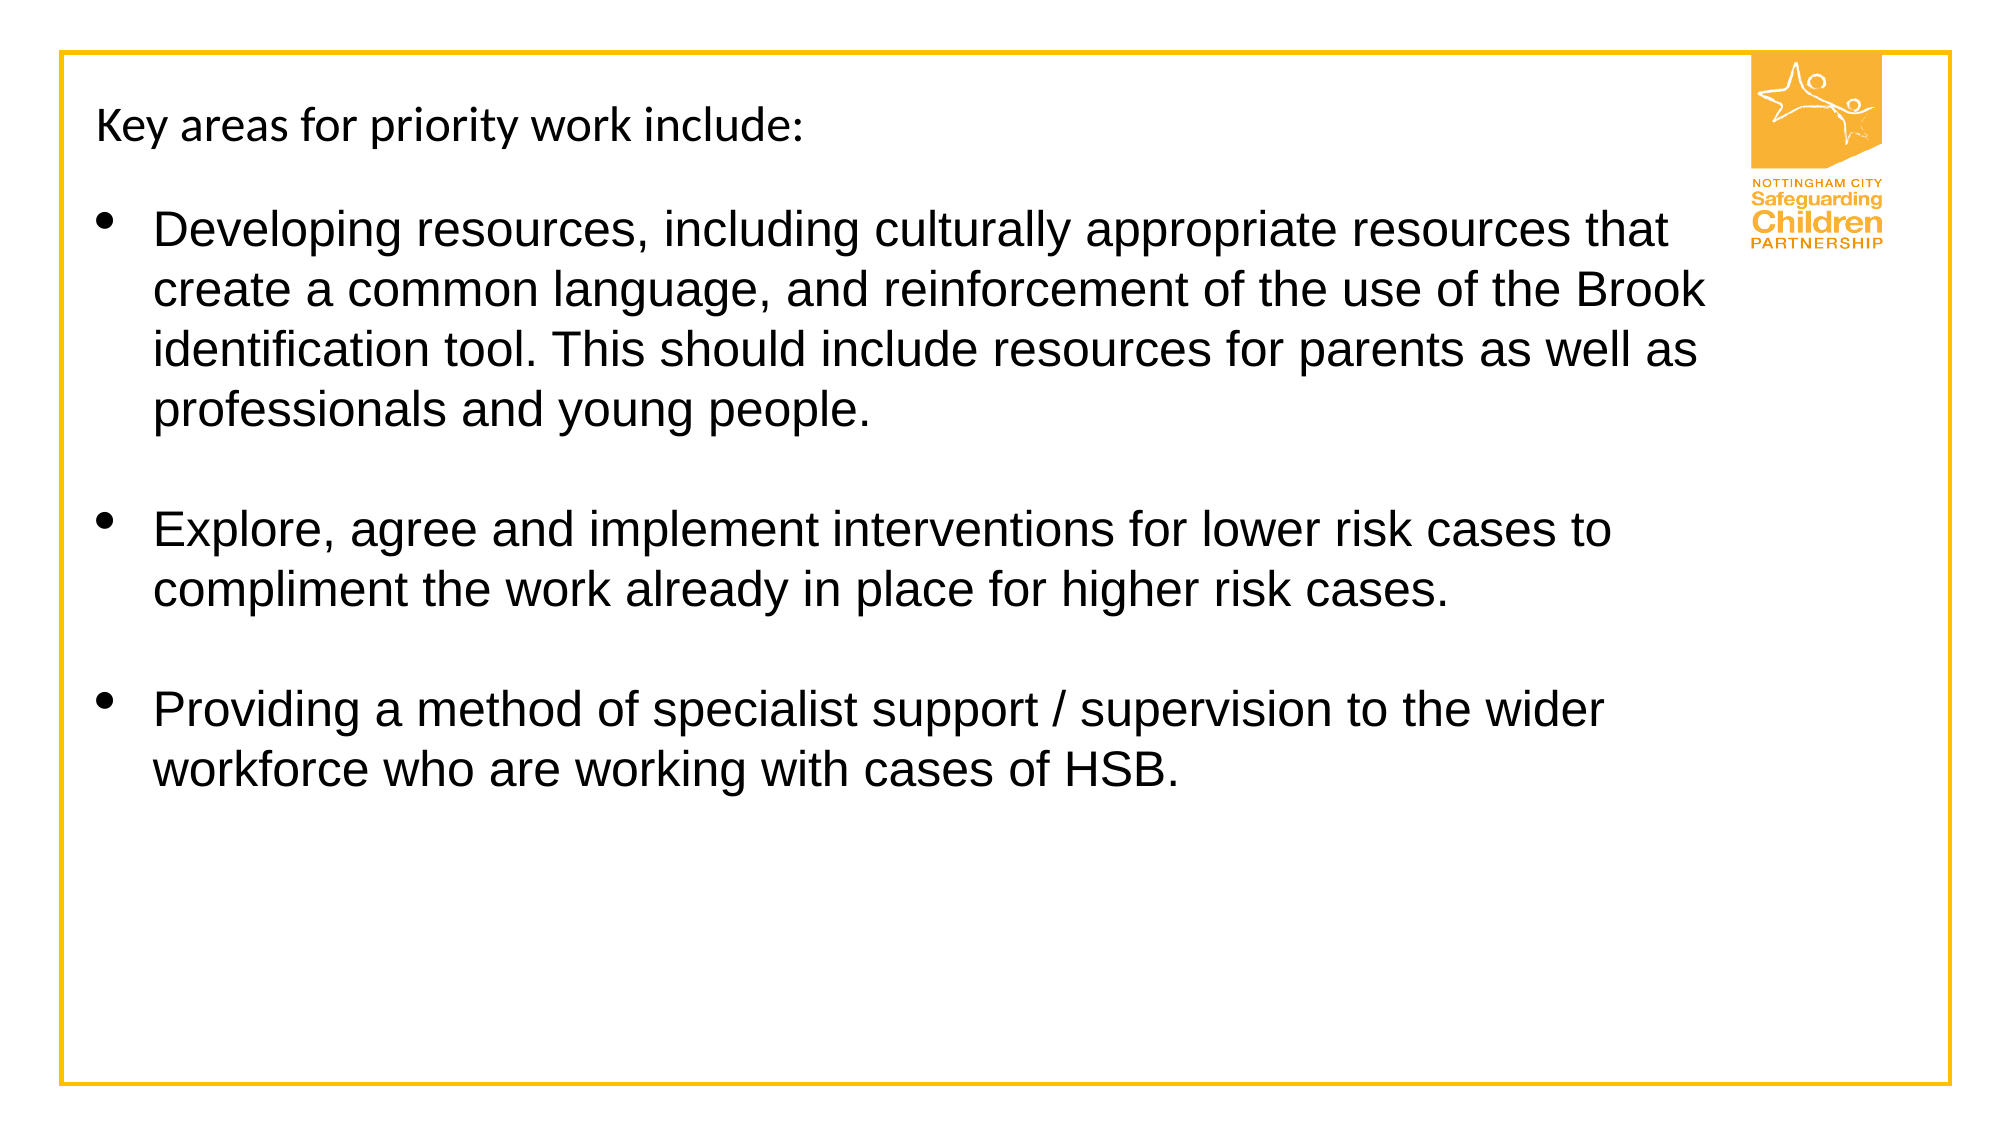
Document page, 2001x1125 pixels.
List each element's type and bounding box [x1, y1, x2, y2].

picture [1751, 52, 1883, 249]
text_box [60, 51, 1951, 1085]
